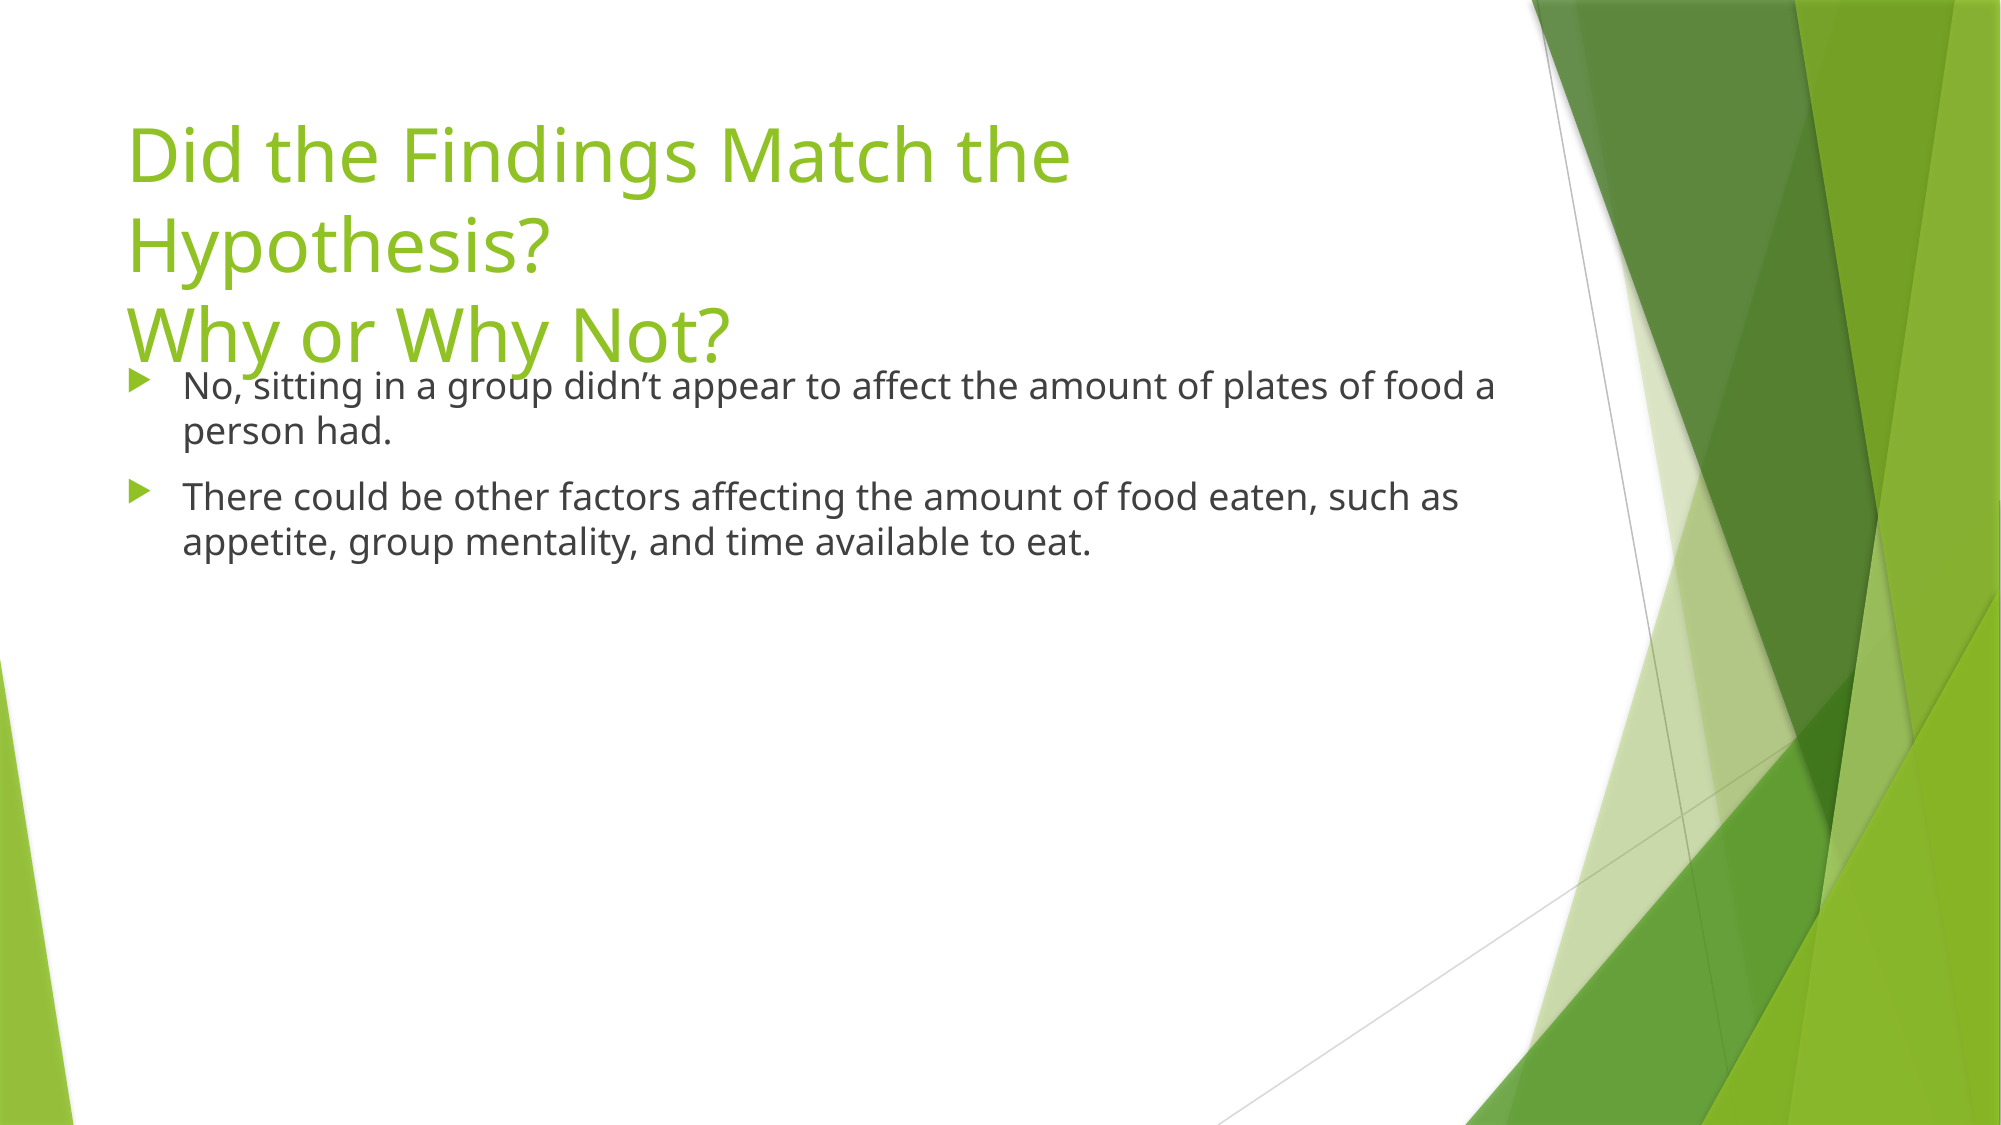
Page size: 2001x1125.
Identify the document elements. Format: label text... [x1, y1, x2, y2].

title Did the Findings Match the Hypothesis? Why or Why Not? [111, 99, 1522, 317]
list No, sitting in a group didn’t appear to affect the amount of plates of food a person had. There could be other factors affecting the amount of food eaten, such as appetite, group mentality, and time available to eat. [111, 354, 1522, 992]
